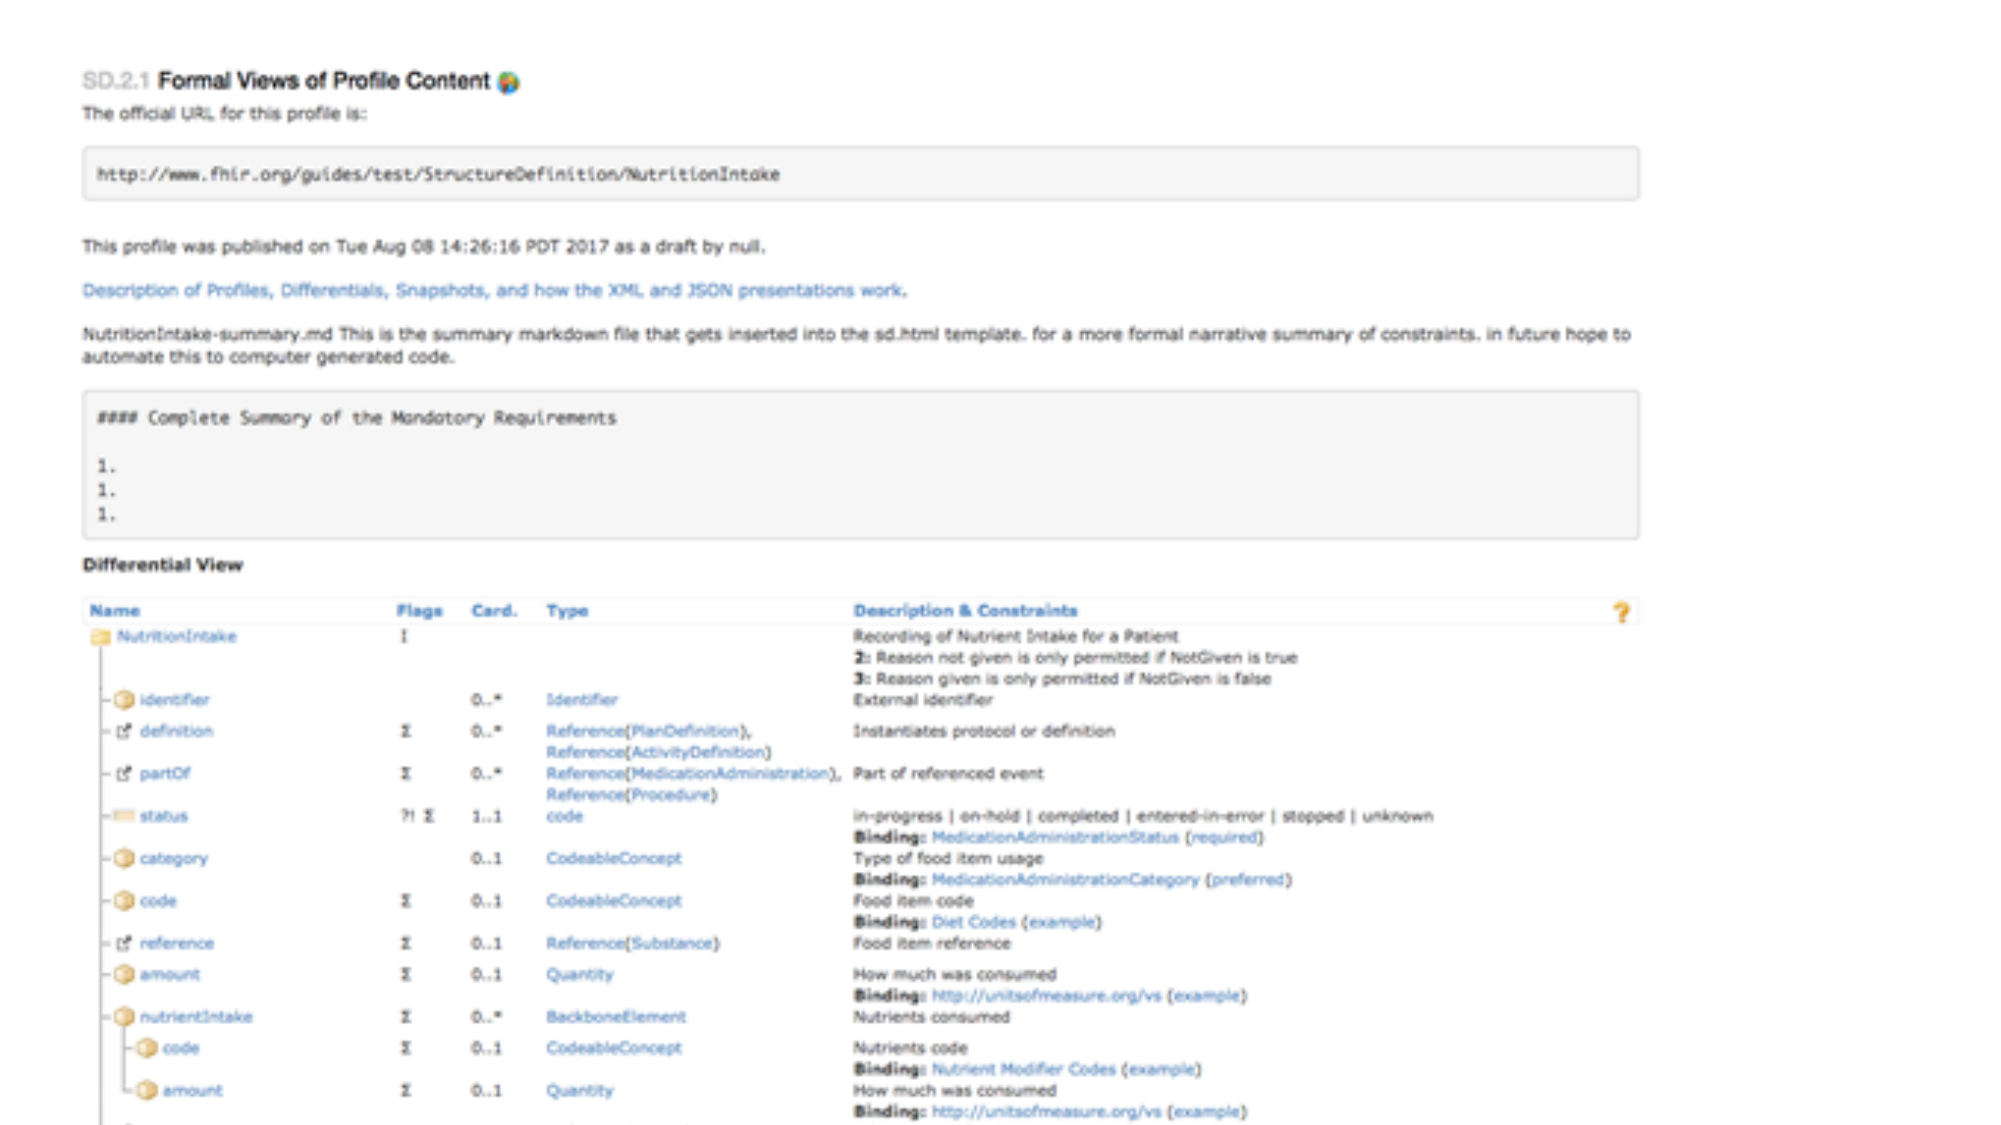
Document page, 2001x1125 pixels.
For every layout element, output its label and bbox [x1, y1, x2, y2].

picture [52, 64, 1679, 1125]
